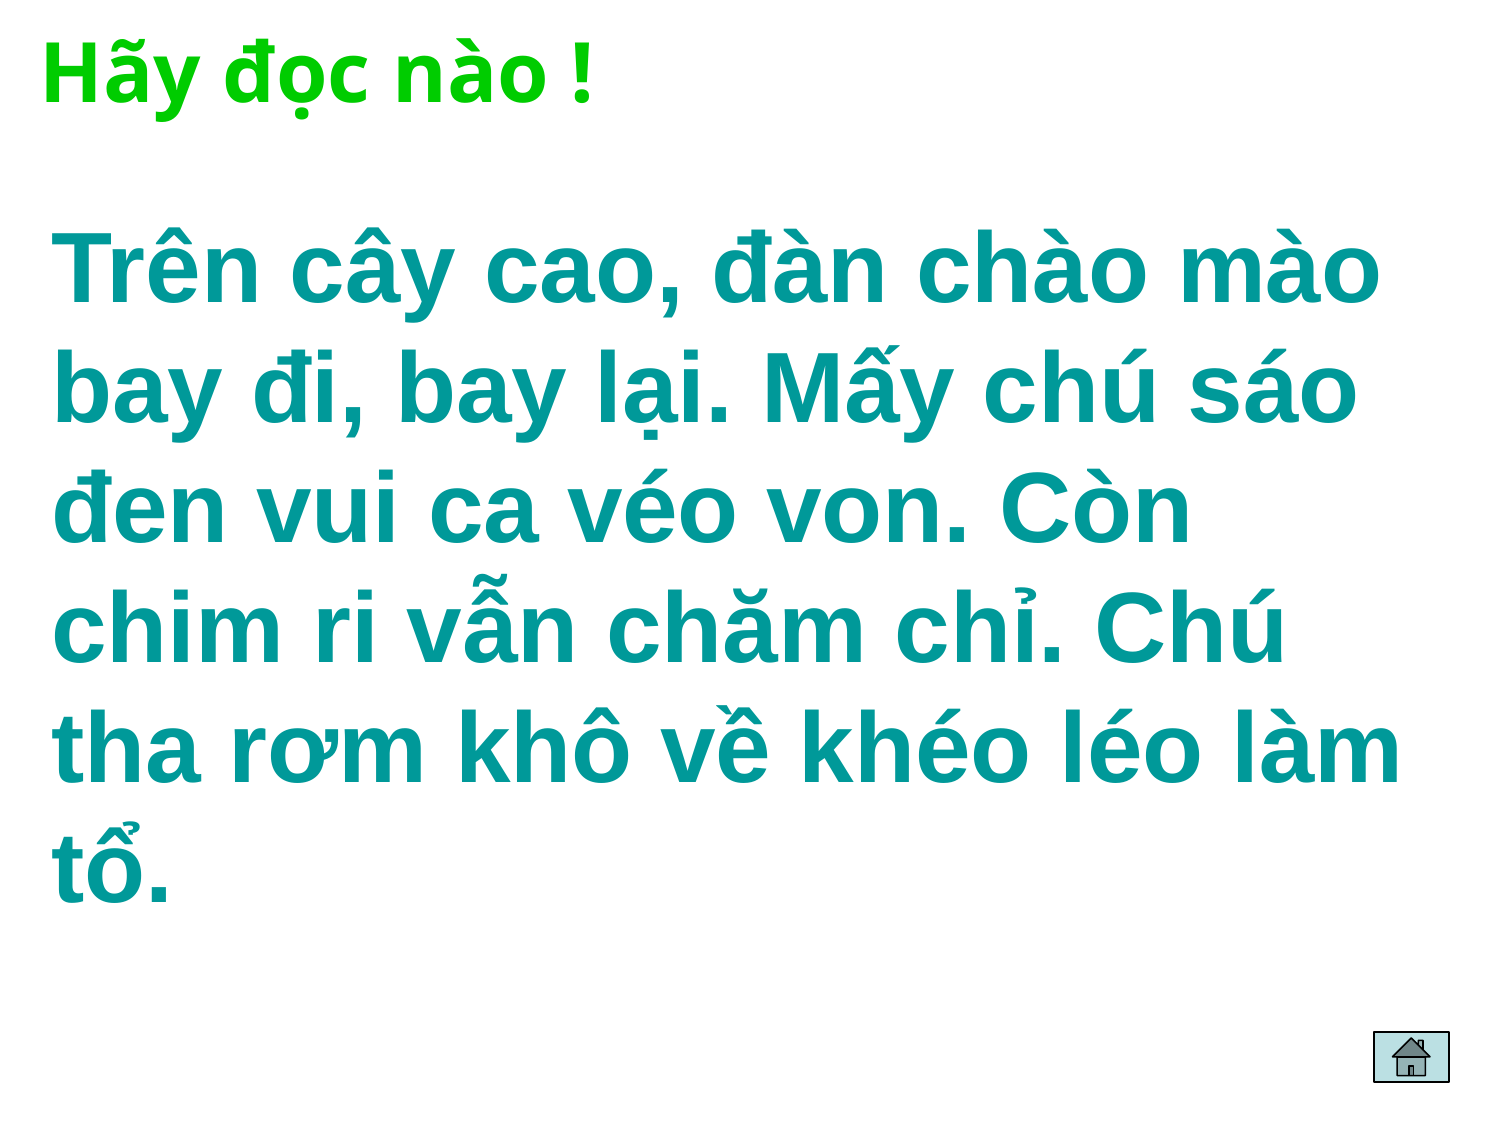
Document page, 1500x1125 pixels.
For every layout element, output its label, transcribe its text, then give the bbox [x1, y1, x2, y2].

text_box Hãy đọc nào ! [24, 11, 825, 127]
text_box Trên cây cao, đàn chào mào bay đi, bay lại. Mấy chú sáo đen vui ca véo von. Còn chim ri vẫn chăm chỉ. Chú tha rơm khô về khéo léo làm tổ. [36, 195, 1463, 1125]
